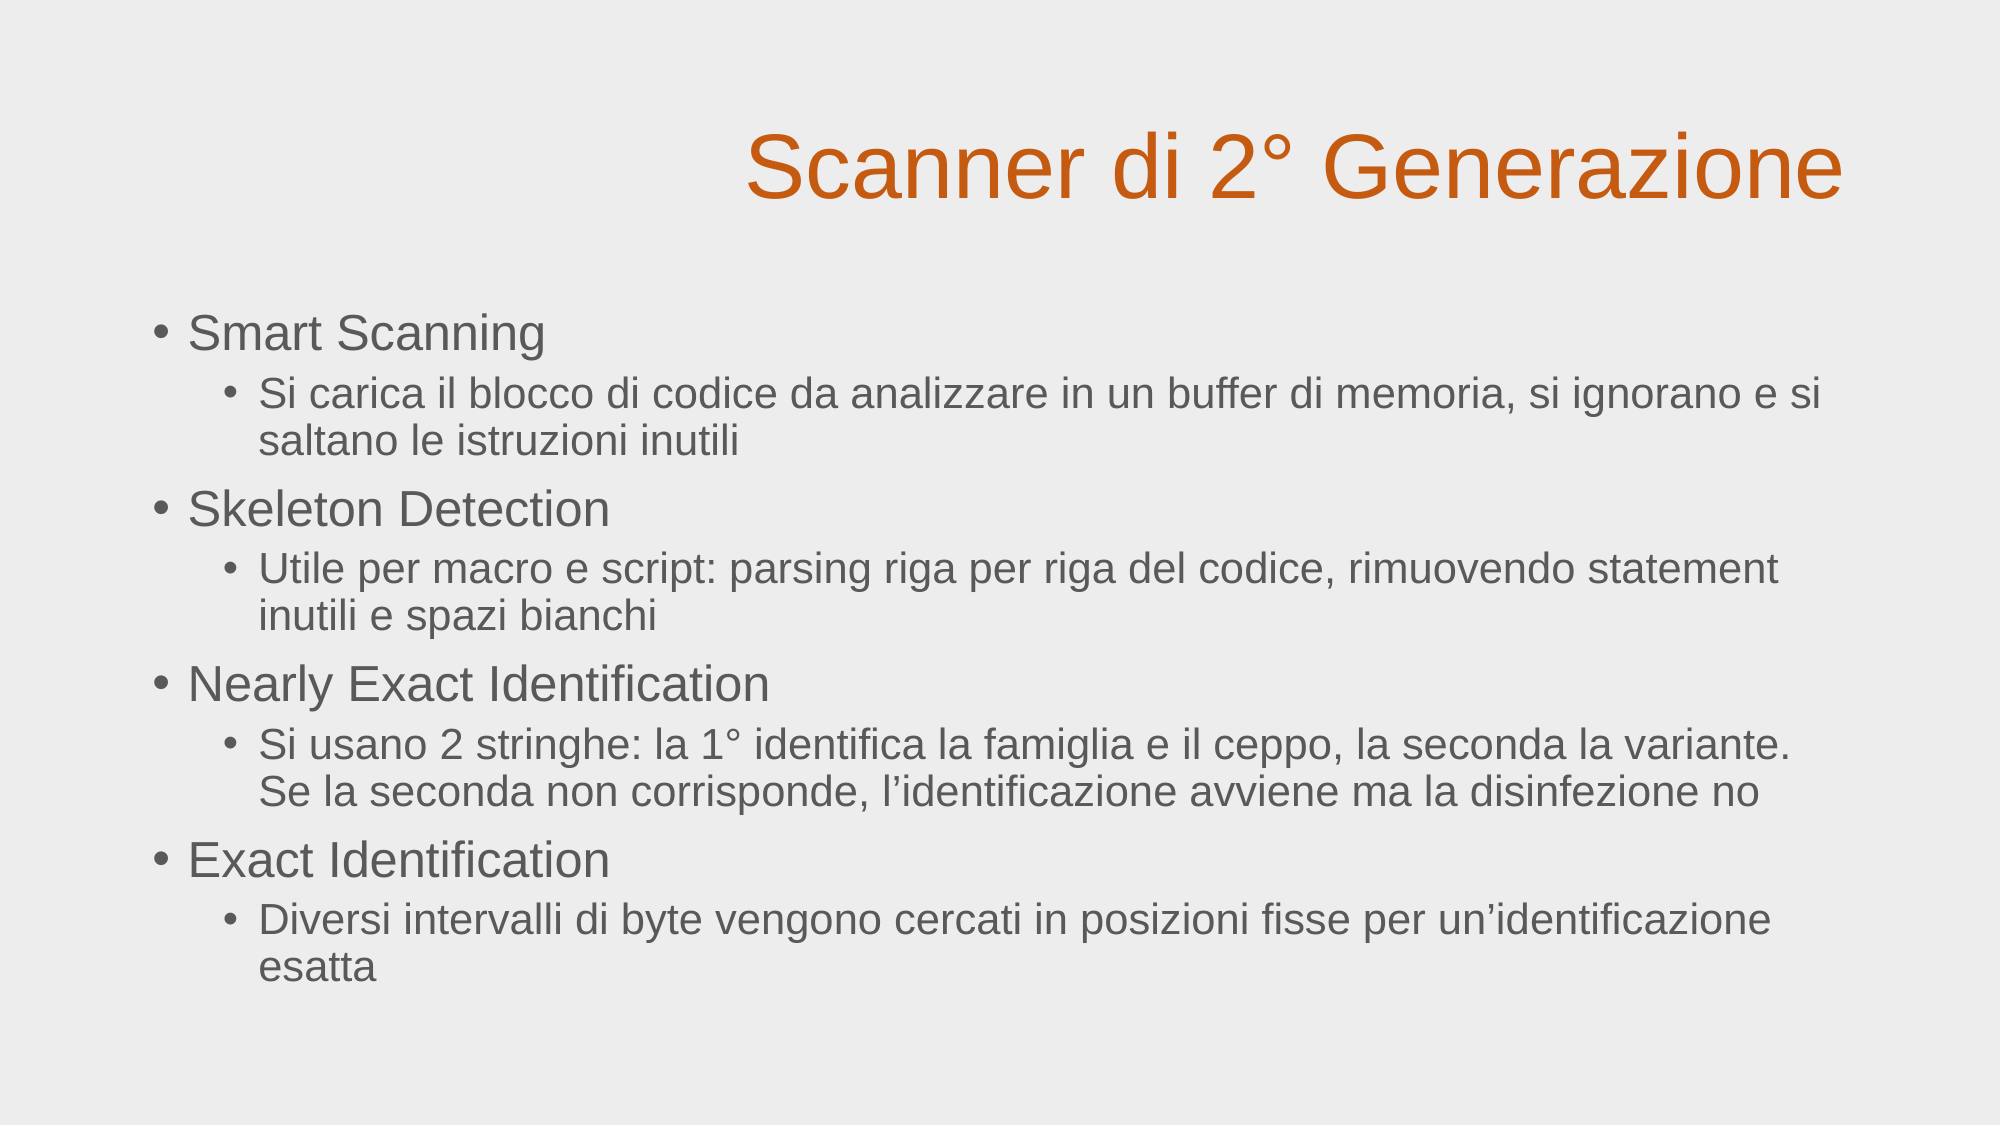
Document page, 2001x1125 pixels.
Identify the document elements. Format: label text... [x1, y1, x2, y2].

list Smart Scanning Si carica il blocco di codice da analizzare in un buffer di memoria, si ignorano e si saltano le istruzioni inutili Skeleton Detection Utile per macro e script: parsing riga per riga del codice, rimuovendo statement inutili e spazi bianchi Nearly Exact Identification Si usano 2 stringhe: la 1° identifica la famiglia e il ceppo, la seconda la variante. Se la seconda non corrisponde, l’identificazione avviene ma la disinfezione no Exact Identification Diversi intervalli di byte vengono cercati in posizioni fisse per un’identificazione esatta [137, 299, 1863, 1014]
title Scanner di 2° Generazione [137, 59, 1863, 278]
